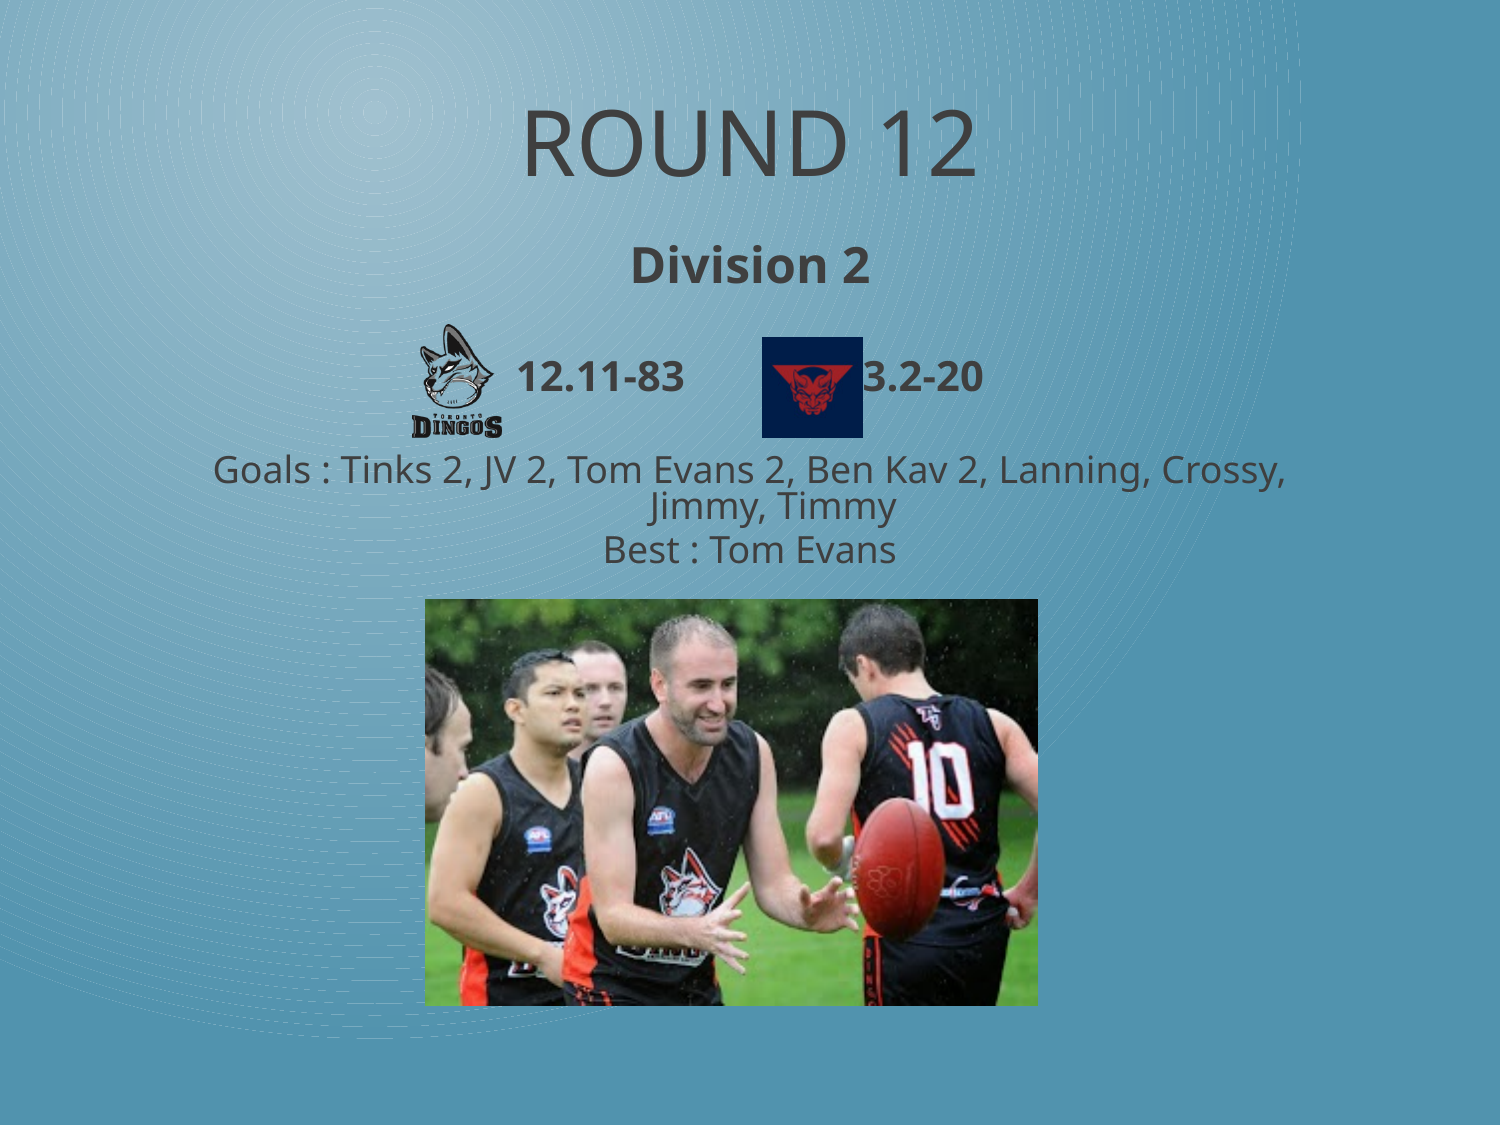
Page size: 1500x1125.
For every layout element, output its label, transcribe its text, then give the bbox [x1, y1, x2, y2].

picture [412, 324, 502, 438]
list Division 2 12.11-83 3.2-20 Goals : Tinks 2, JV 2, Tom Evans 2, Ben Kav 2, Lanning, Crossy, Jimmy, Timmy Best : Tom Evans [75, 237, 1350, 557]
picture [424, 599, 1038, 1006]
title ROUND 12 [12, 77, 1488, 228]
picture [762, 337, 863, 438]
